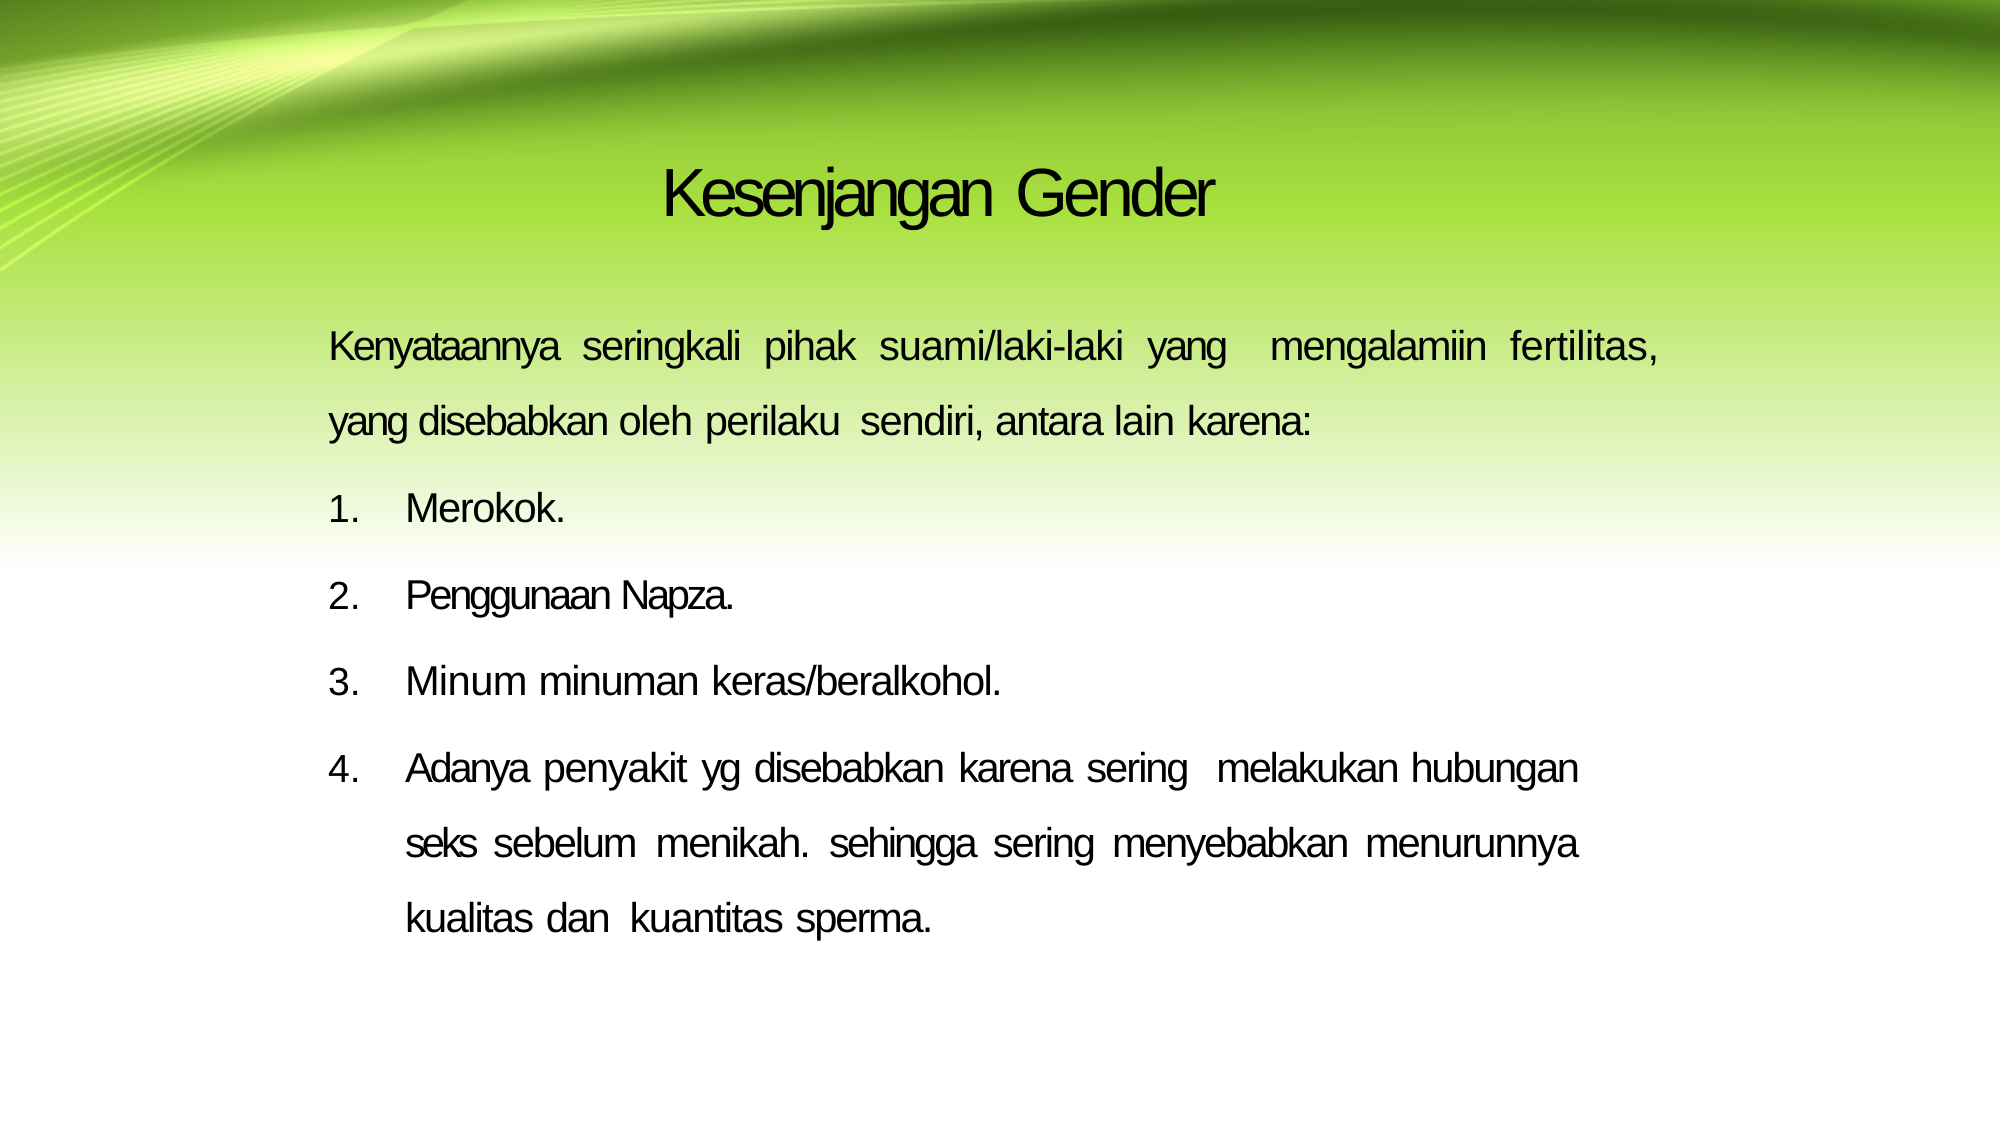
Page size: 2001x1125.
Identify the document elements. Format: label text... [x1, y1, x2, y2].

text_box Kenyataannya seringkali pihak suami/laki-laki yang mengalamiin fertilitas, yang disebabkan oleh perilaku sendiri, antara lain karena: Merokok. Penggunaan Napza. Minum minuman keras/beralkohol. Adanya penyakit yg disebabkan karena sering melakukan hubungan seks sebelum menikah. sehingga sering menyebabkan menurunnya kualitas dan kuantitas sperma. [326, 292, 1714, 941]
picture [0, 0, 2000, 1125]
title Kesenjangan Gender [542, 93, 1335, 284]
